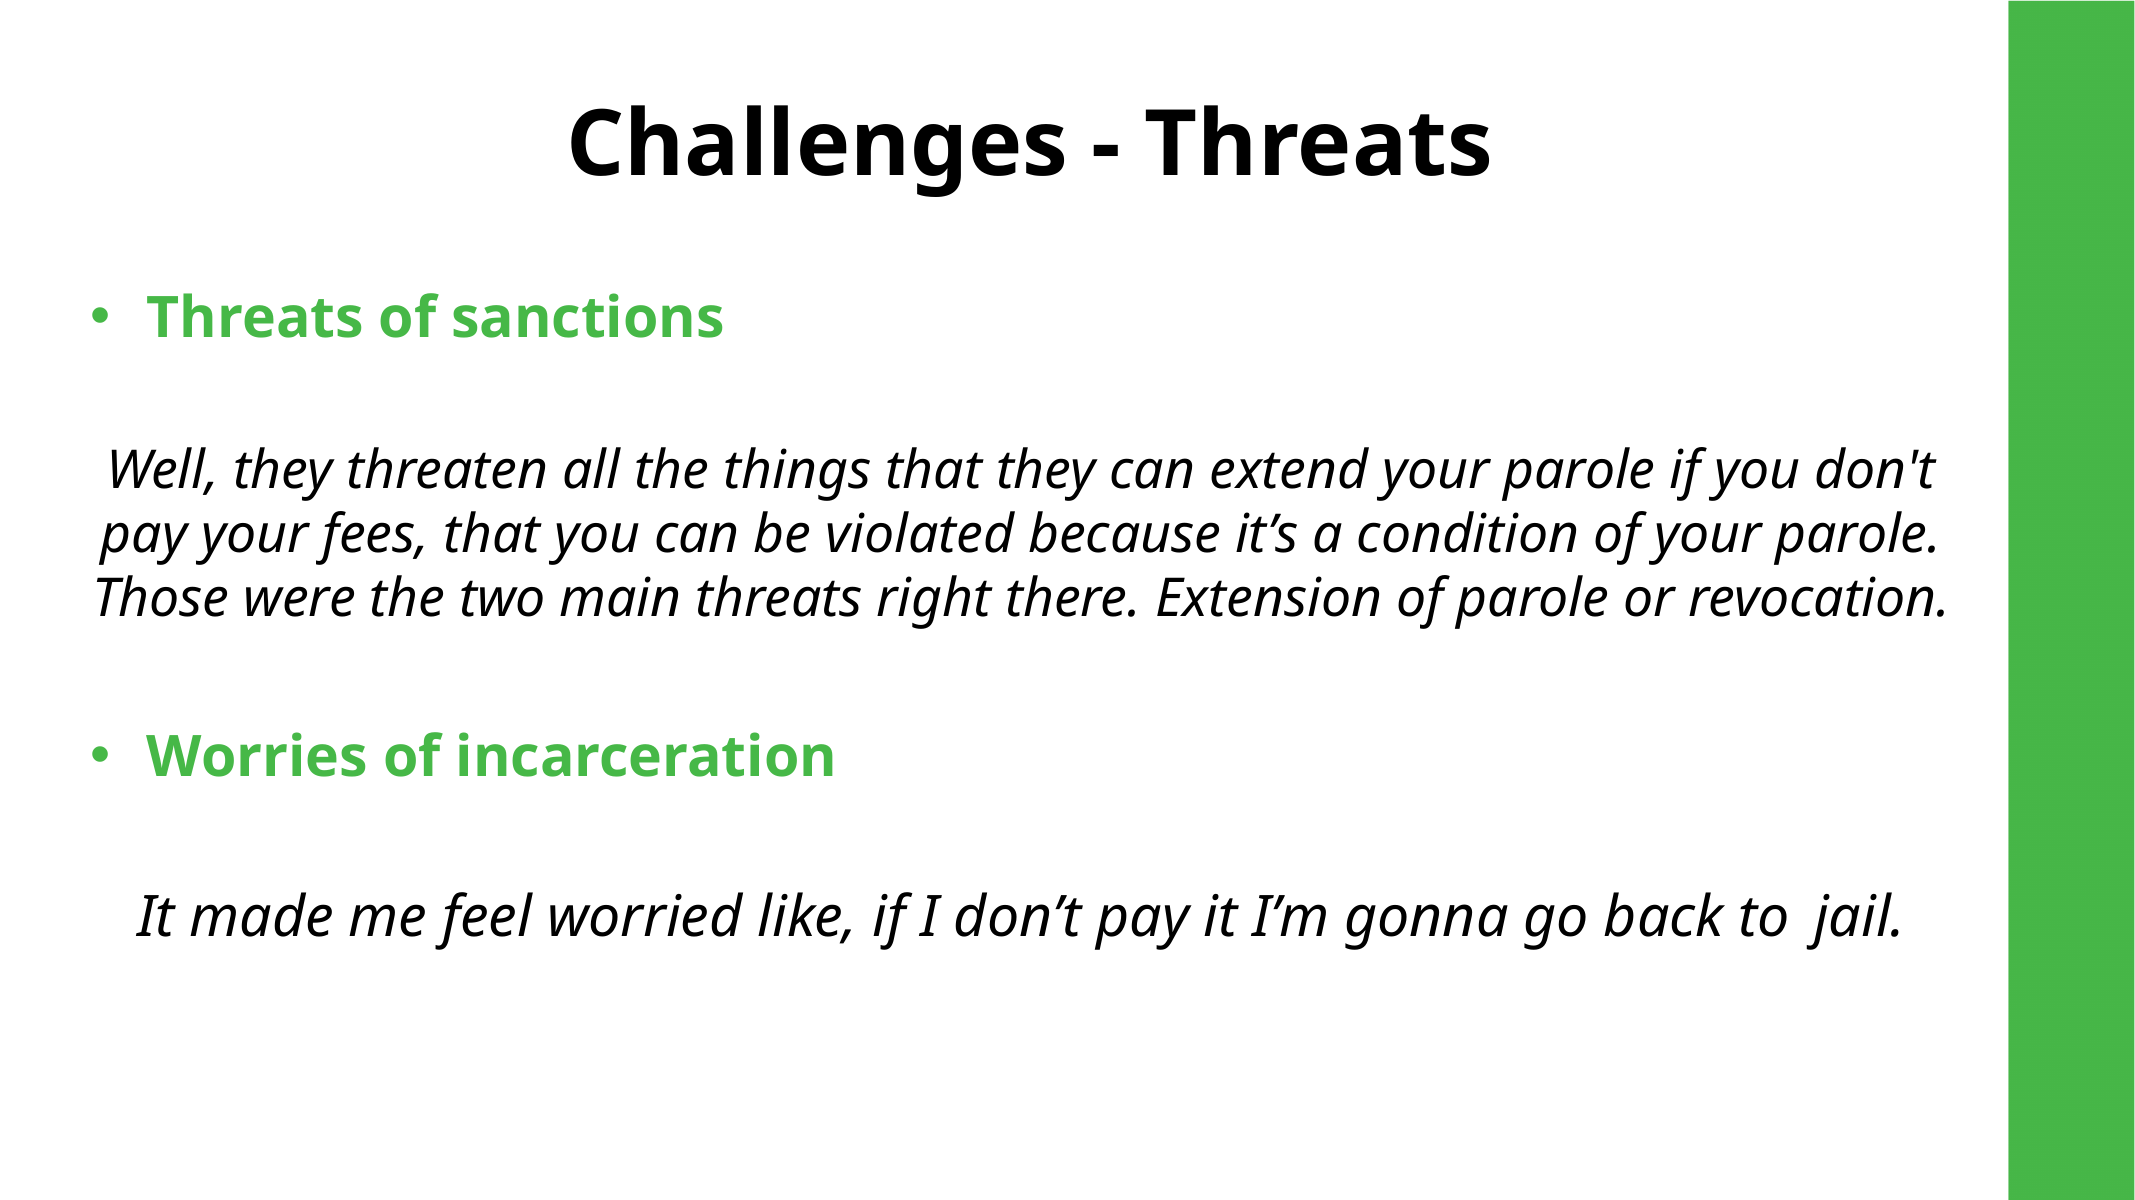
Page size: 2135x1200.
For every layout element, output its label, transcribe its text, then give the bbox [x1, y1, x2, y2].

slide_number 41 [1747, 1102, 2098, 1163]
list Threats of sanctions Well, they threaten all the things that they can extend your parole if you don't pay your fees, that you can be violated because it’s a condition of your parole. Those were the two main threats right there. Extension of parole or revocation. Worries of incarceration It made me feel worried like, if I don’t pay it I’m gonna go back to jail. [75, 272, 1968, 1016]
title Challenges - Threats [366, 45, 1717, 233]
picture [1471, 2, 2135, 1199]
